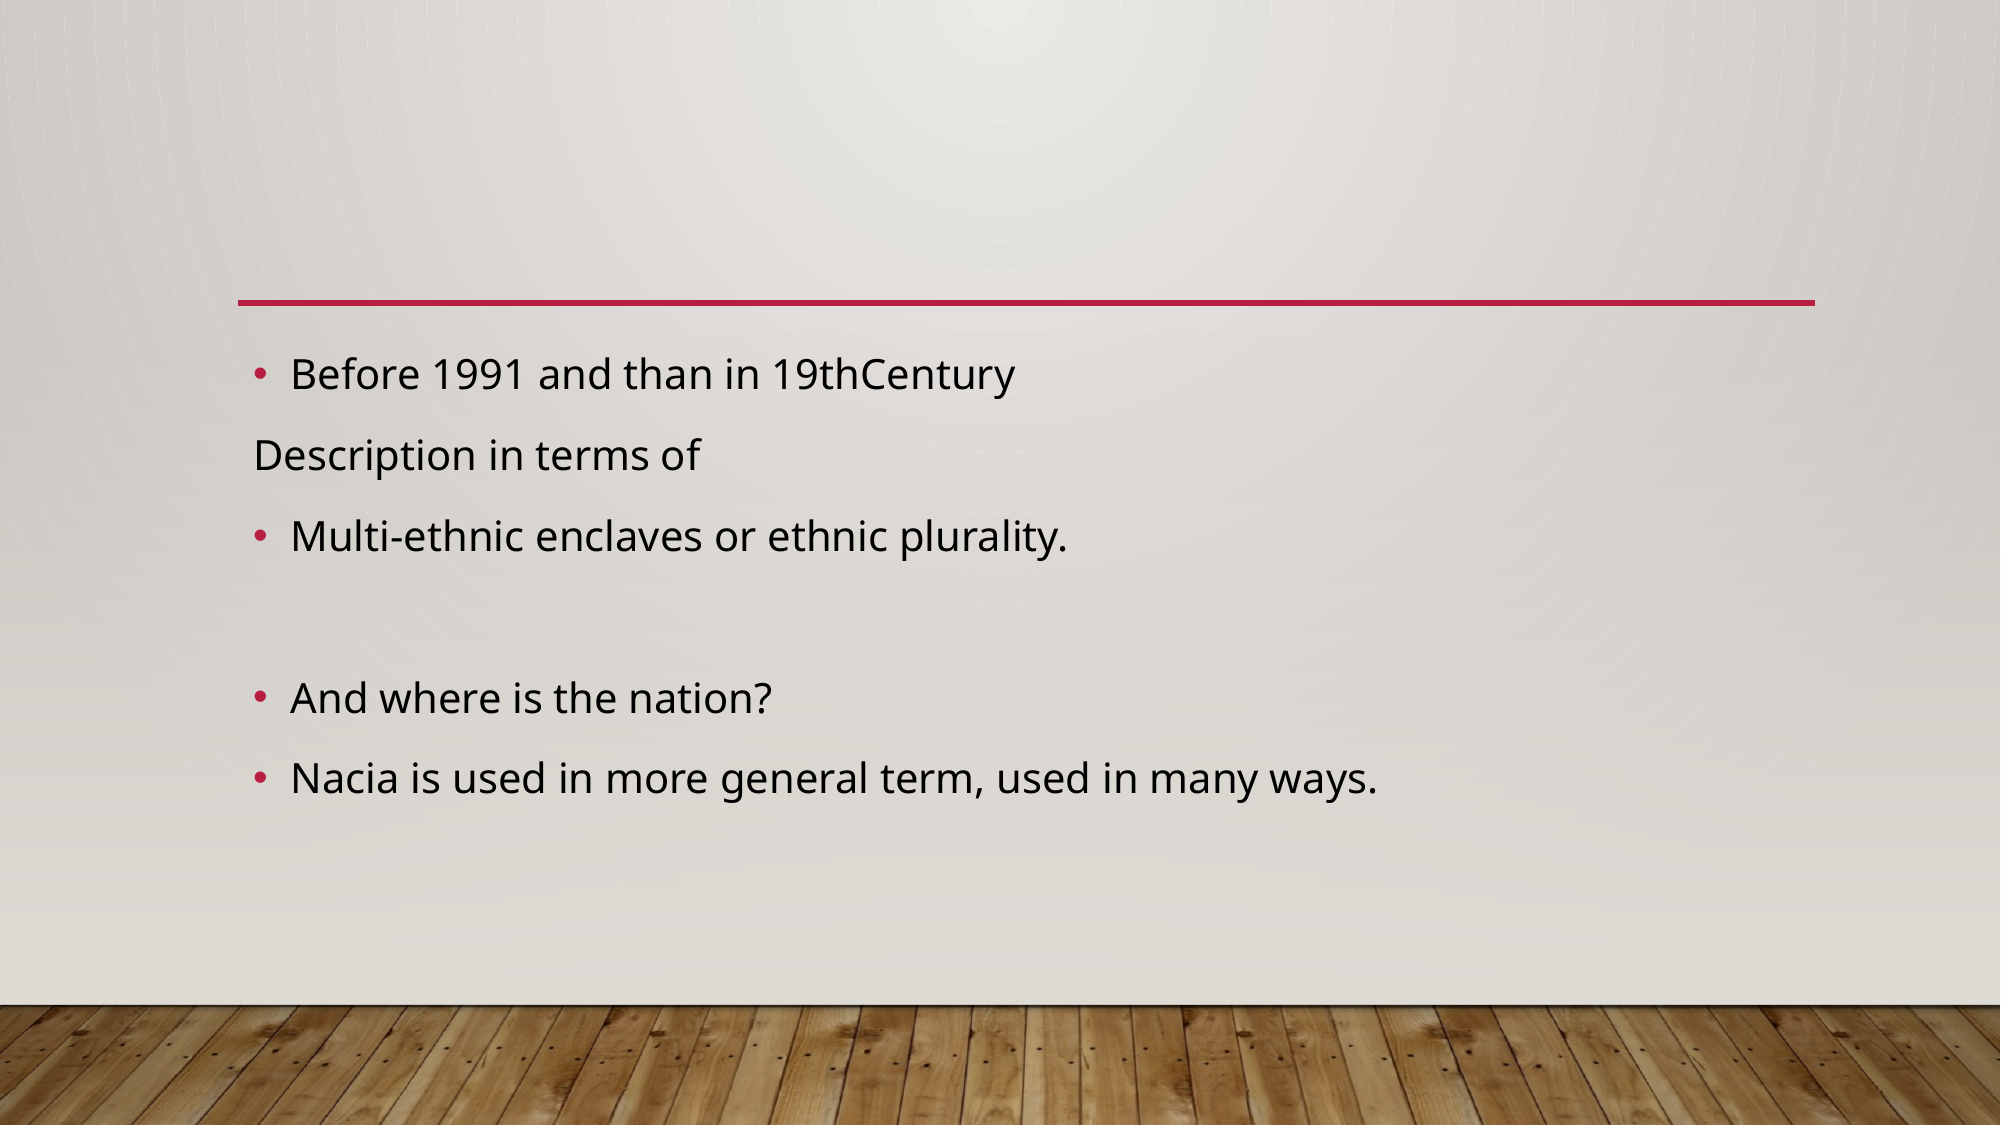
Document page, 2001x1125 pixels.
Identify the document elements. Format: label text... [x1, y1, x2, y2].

picture [0, 1005, 2000, 1125]
list Before 1991 and than in 19thCentury Description in terms of Multi-ethnic enclaves or ethnic plurality. And where is the nation? Nacia is used in more general term, used in many ways. [238, 330, 1814, 897]
